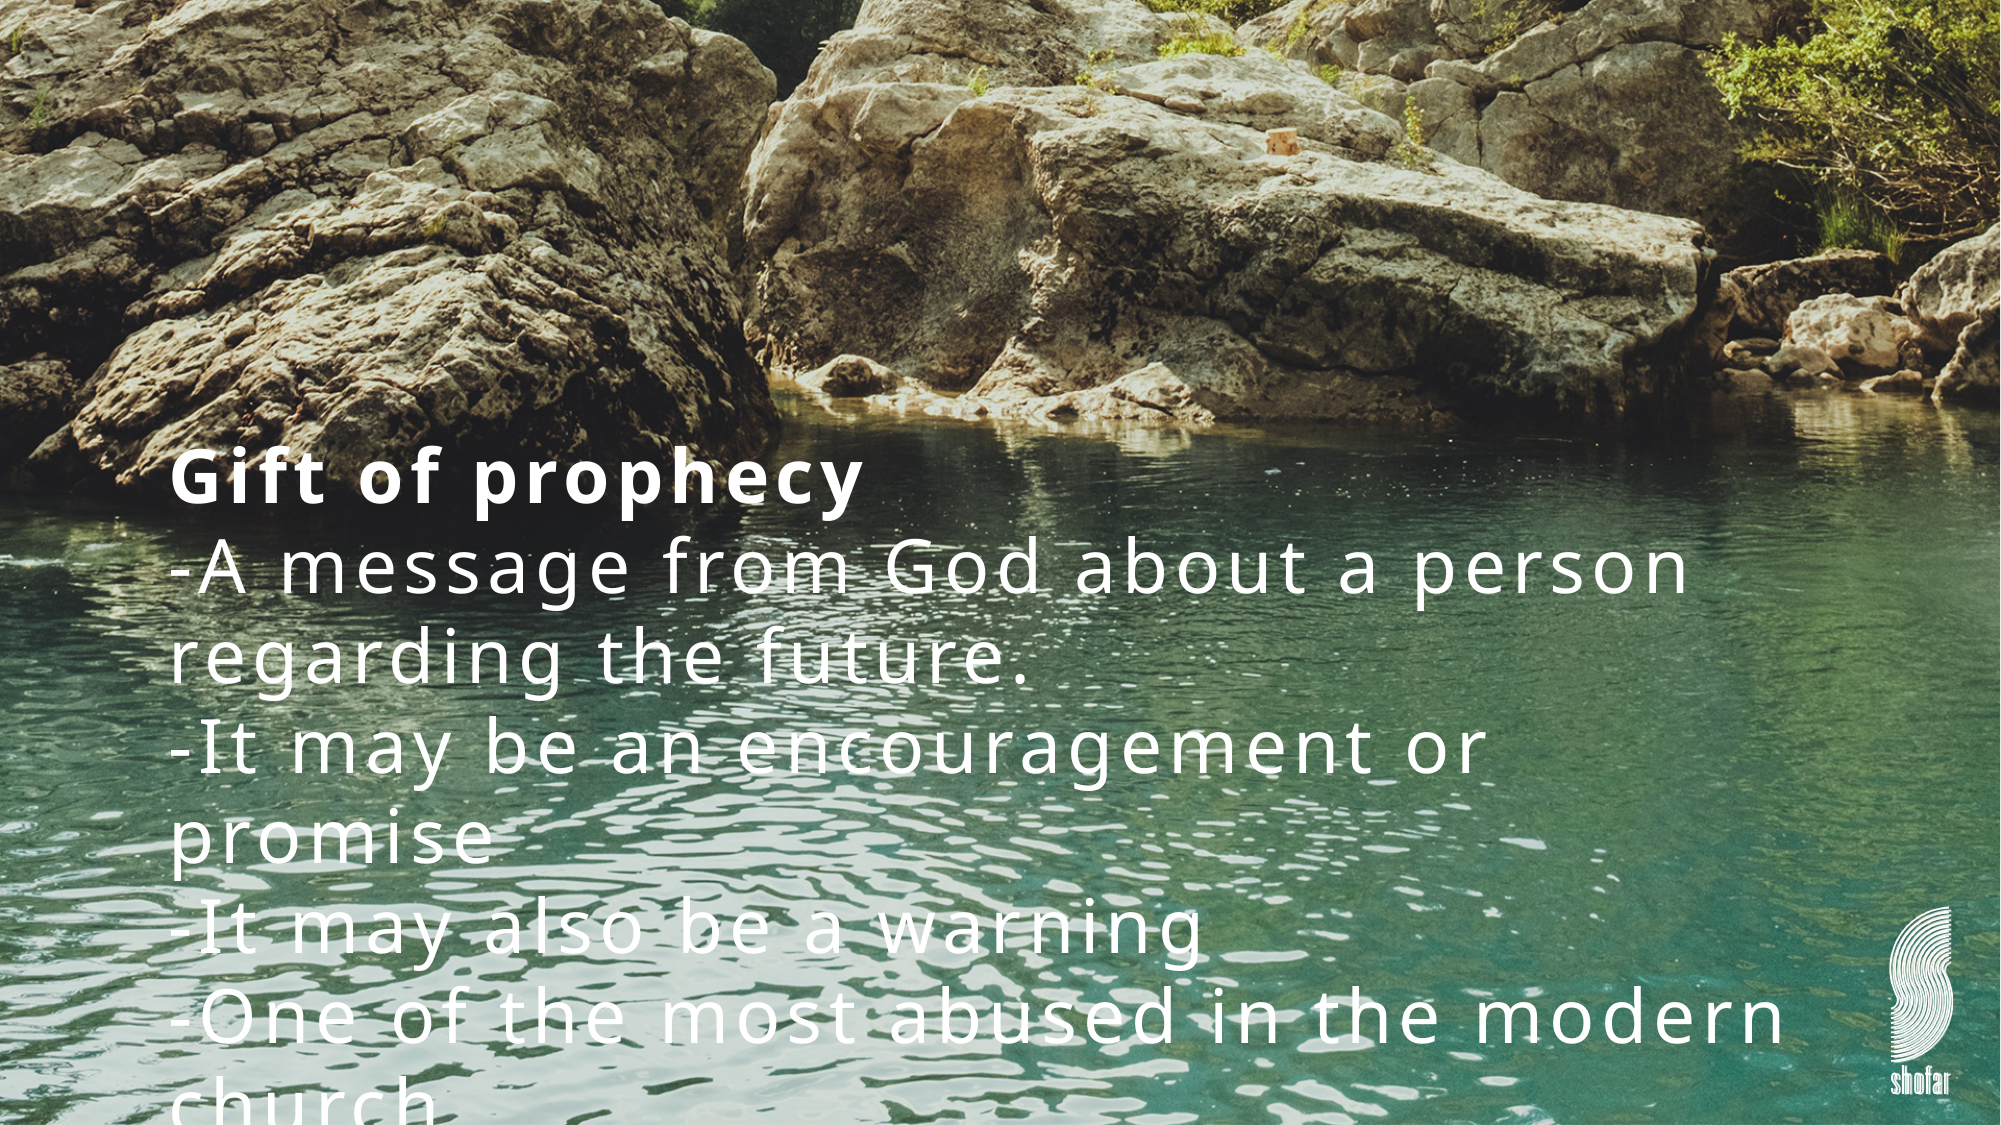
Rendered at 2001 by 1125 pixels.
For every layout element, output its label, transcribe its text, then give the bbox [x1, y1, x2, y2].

text_box [0, 0, 2000, 1125]
picture [1841, 872, 1999, 1125]
text_box Gift of prophecy -A message from God about a person regarding the future. -It may be an encouragement or promise -It may also be a warning -One of the most abused in the modern church [153, 421, 1842, 1125]
